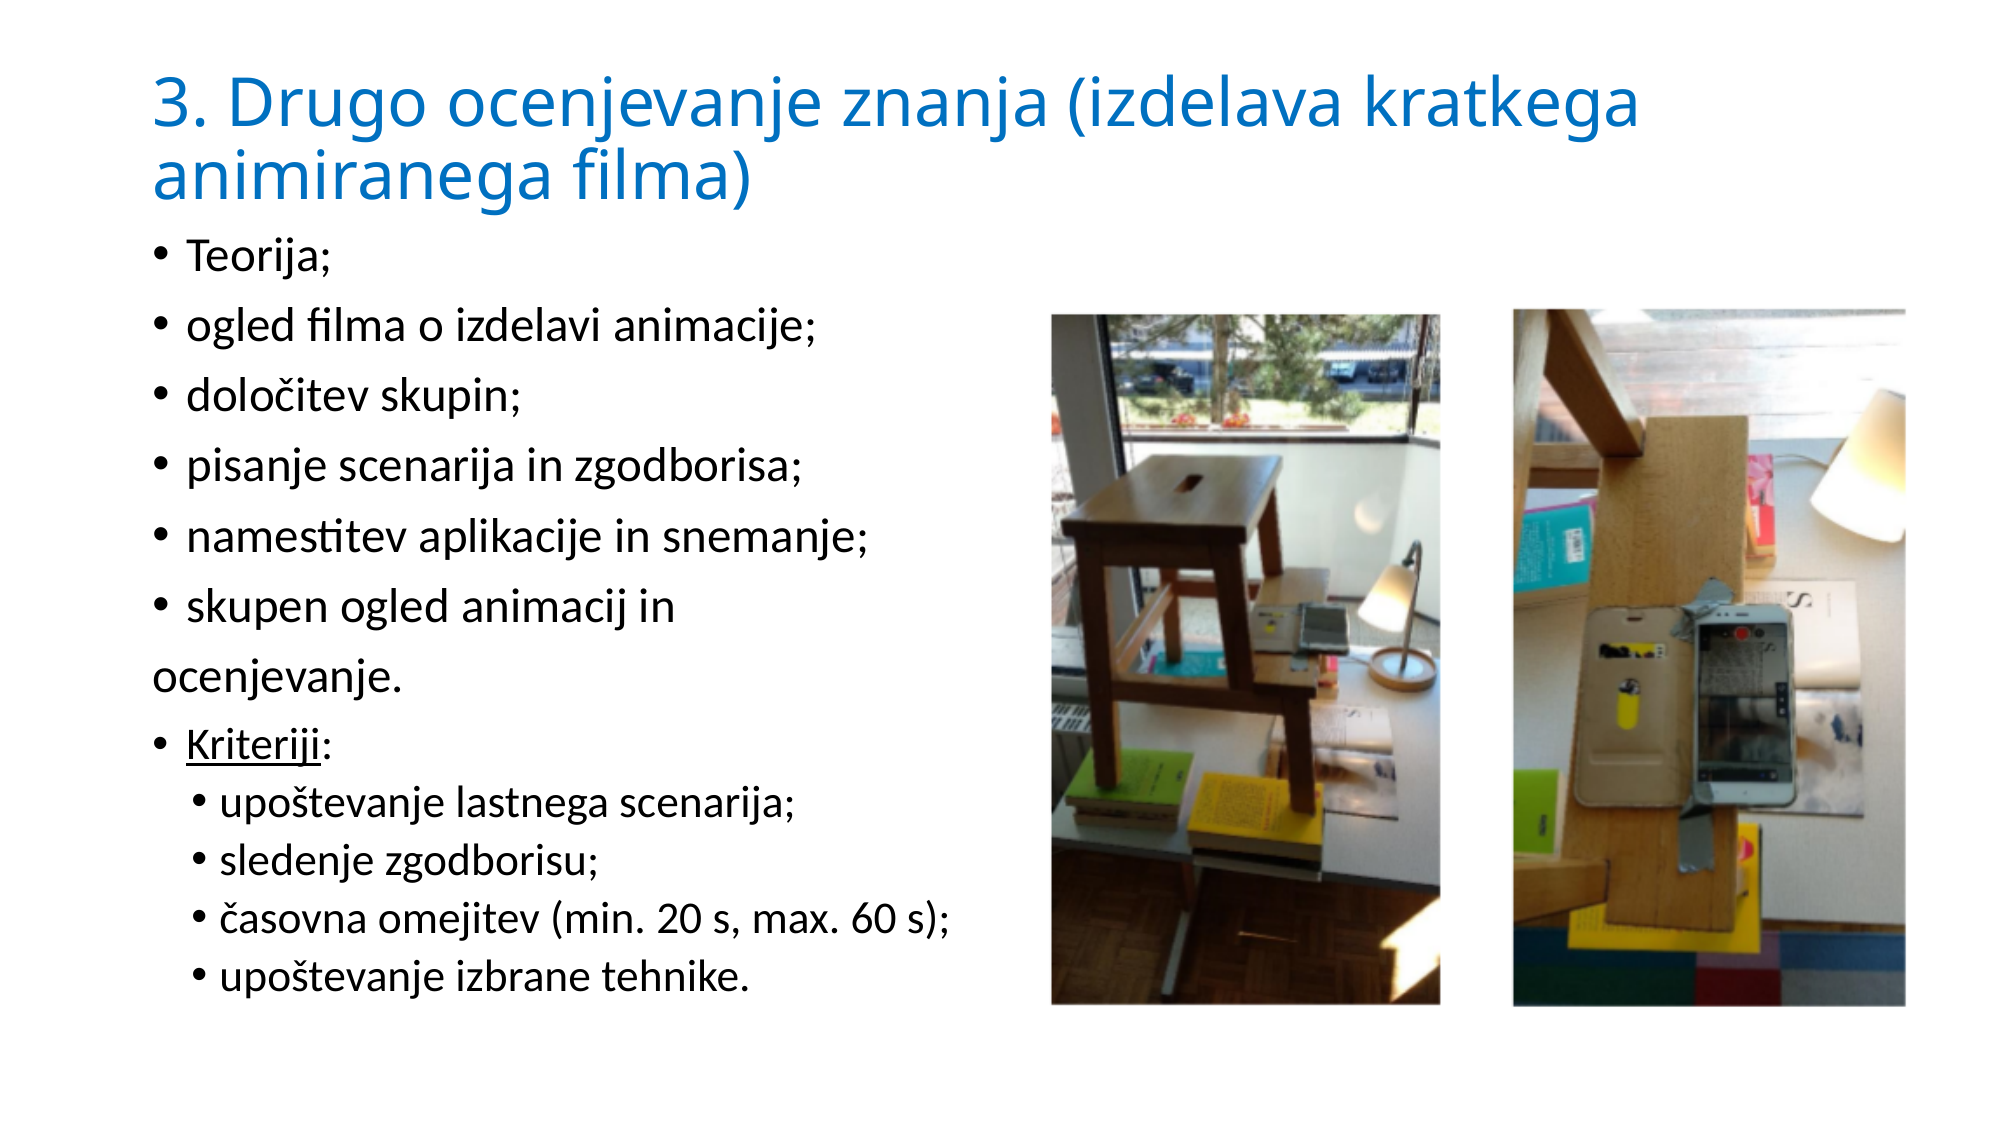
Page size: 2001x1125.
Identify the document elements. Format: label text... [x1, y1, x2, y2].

title 3. Drugo ocenjevanje znanja (izdelava kratkega animiranega filma) [137, 59, 1863, 221]
list Teorija; ogled filma o izdelavi animacije; določitev skupin; pisanje scenarija in zgodborisa; namestitev aplikacije in snemanje; skupen ogled animacij in ocenjevanje. Kriteriji: upoštevanje lastnega scenarija; sledenje zgodborisu; časovna omejitev (min. 20 s, max. 60 s); upoštevanje izbrane tehnike. [137, 221, 1863, 1014]
picture [1031, 306, 1927, 1014]
